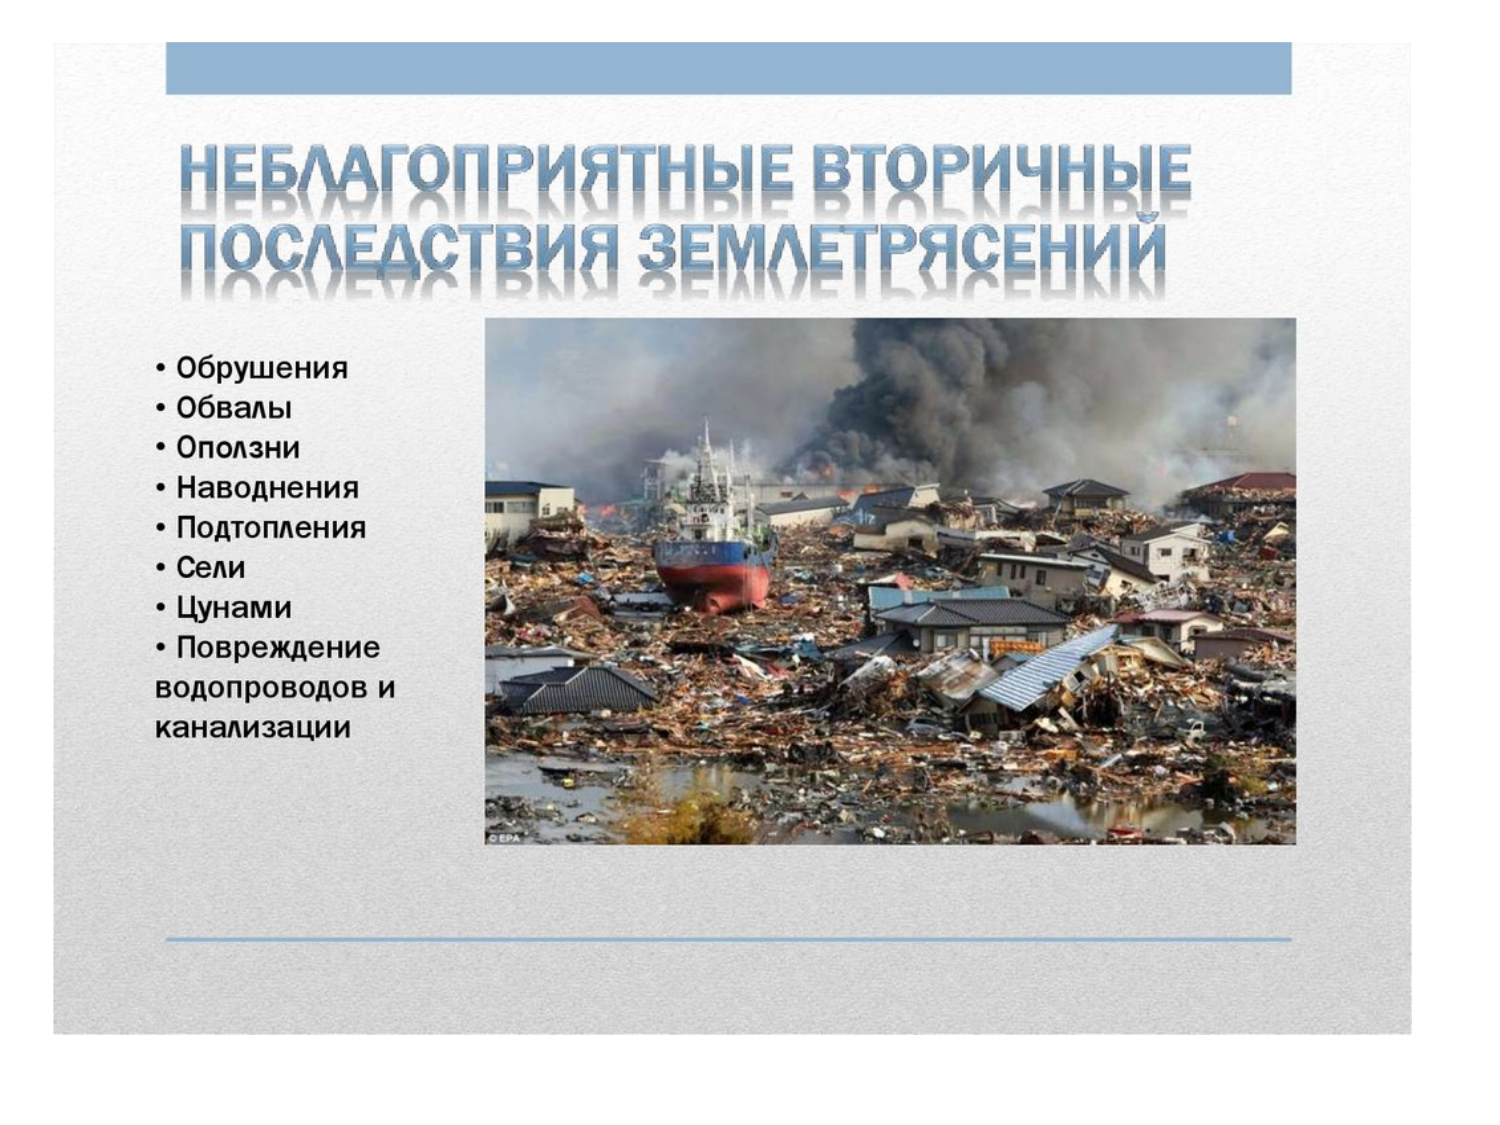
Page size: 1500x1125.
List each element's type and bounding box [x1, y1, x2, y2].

list [52, 42, 1412, 1036]
